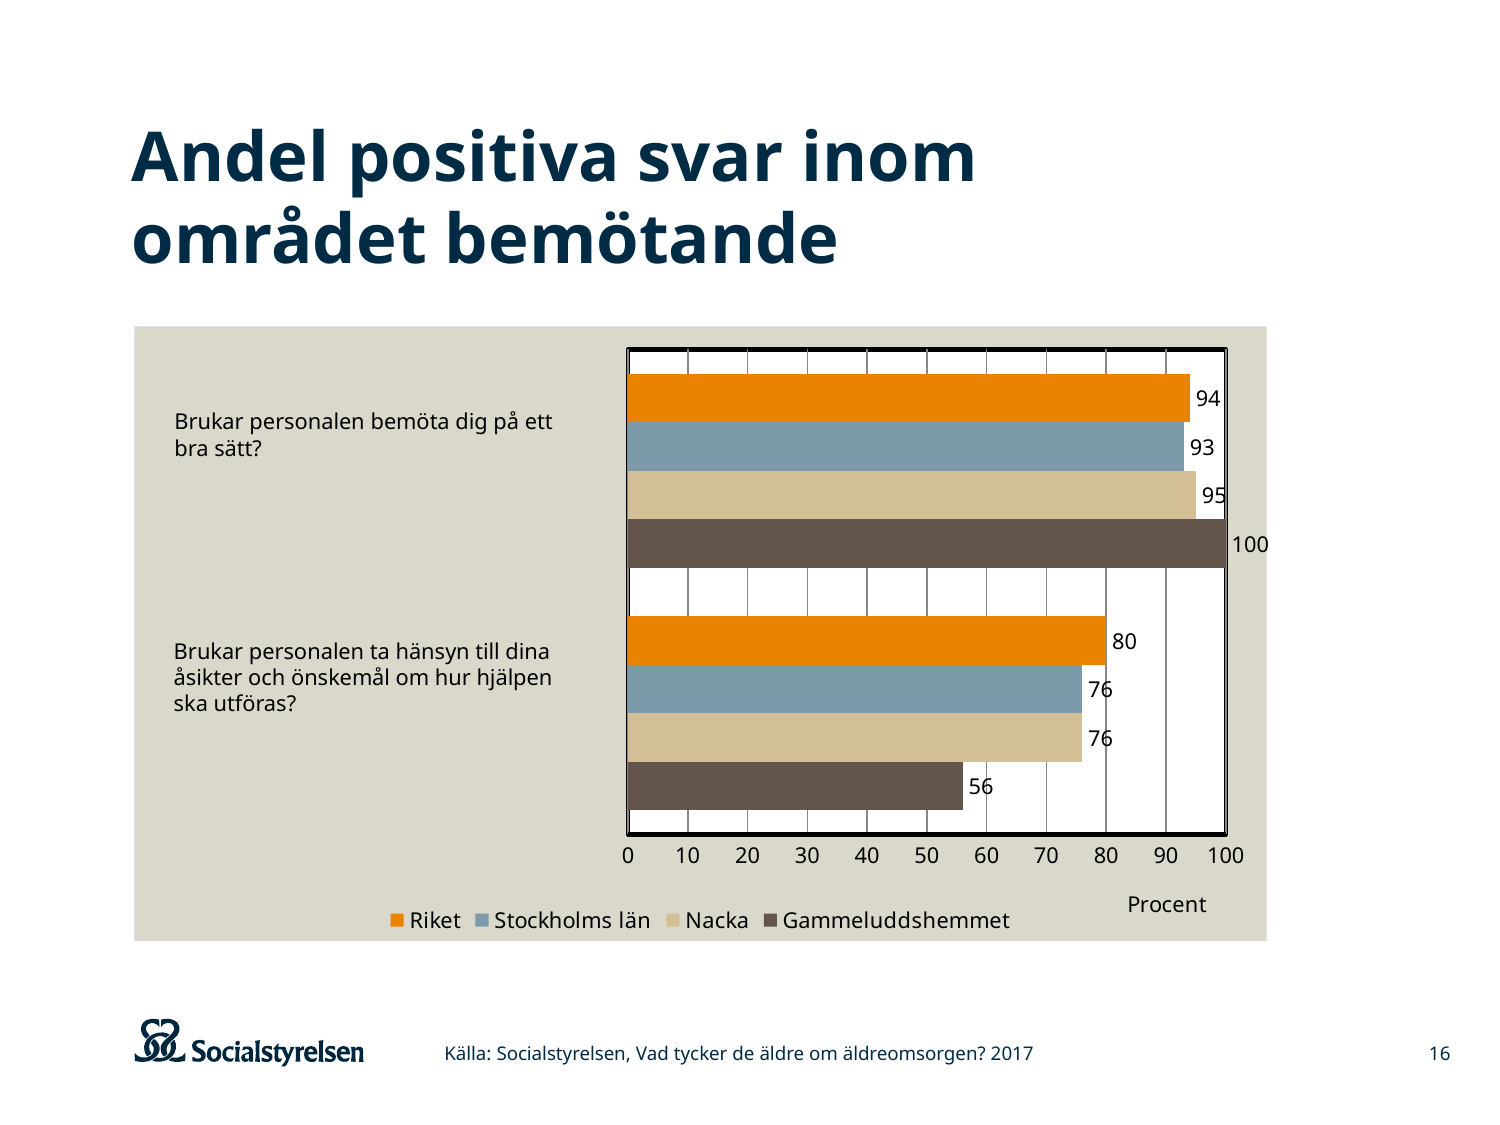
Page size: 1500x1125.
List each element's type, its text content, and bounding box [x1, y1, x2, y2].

chart [134, 326, 1270, 942]
footer Källa: Socialstyrelsen, Vad tycker de äldre om äldreomsorgen? 2017 [444, 1032, 1110, 1077]
title Andel positiva svar inom området bemötande [131, 112, 1273, 326]
slide_number 16 [1379, 1032, 1451, 1077]
